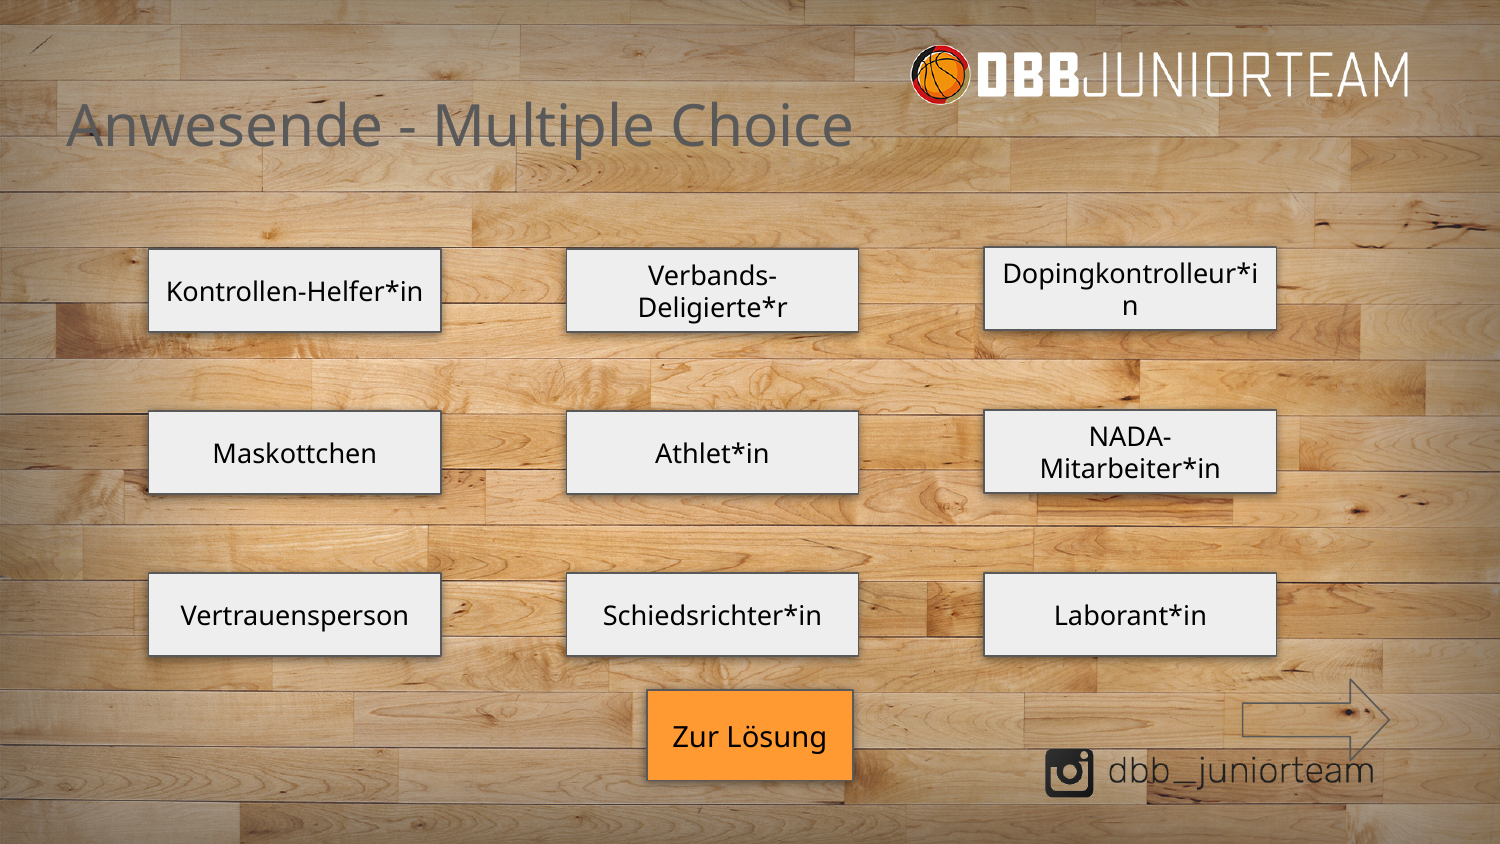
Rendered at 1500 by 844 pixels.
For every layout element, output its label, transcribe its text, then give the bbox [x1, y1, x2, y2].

text_box Verbands-Deligierte*r [566, 248, 859, 332]
text_box Zur Lösung [647, 690, 853, 781]
text_box Athlet*in [566, 411, 859, 495]
text_box Kontrollen-Helfer*in [148, 248, 441, 332]
text_box Dopingkontrolleur*in [984, 246, 1277, 330]
text_box Laborant*in [984, 573, 1277, 657]
text_box Vertrauensperson [148, 573, 441, 657]
picture [0, 0, 1500, 844]
text_box [1242, 679, 1390, 761]
text_box Maskottchen [148, 411, 441, 495]
text_box Schiedsrichter*in [566, 573, 859, 657]
title Anwesende - Multiple Choice [51, 72, 1297, 167]
text_box NADA-Mitarbeiter*in [984, 410, 1277, 494]
